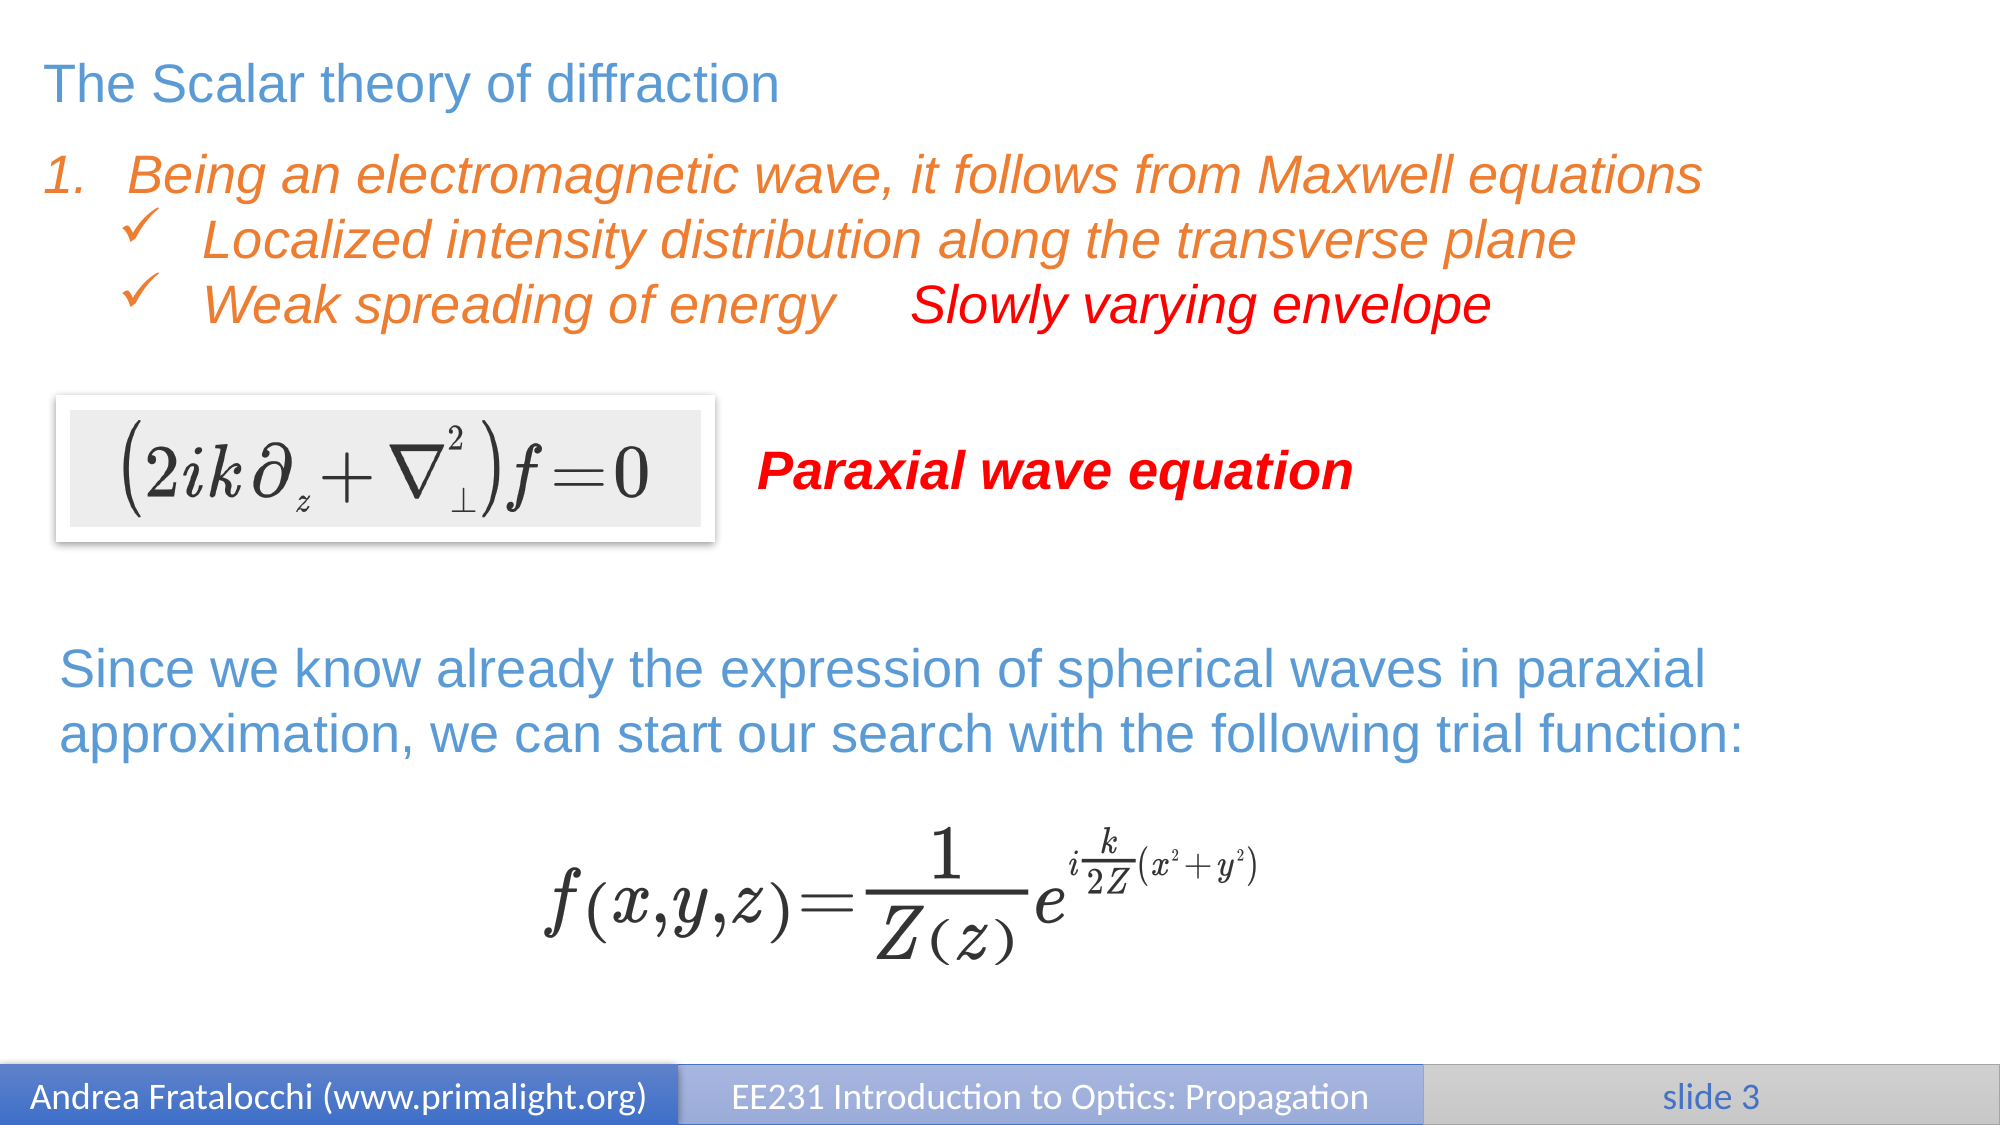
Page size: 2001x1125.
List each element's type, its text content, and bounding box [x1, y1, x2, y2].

picture [70, 409, 701, 528]
text_box The Scalar theory of diffraction [28, 40, 816, 121]
text_box Being an electromagnetic wave, it follows from Maxwell equations Localized intensity distribution along the transverse plane Weak spreading of energy Slowly varying envelope [28, 131, 1772, 407]
text_box Paraxial wave equation [742, 427, 1530, 508]
text_box Since we know already the expression of spherical waves in paraxial approximation, we can start our search with the following trial function: [45, 626, 1963, 771]
picture [472, 811, 1328, 980]
